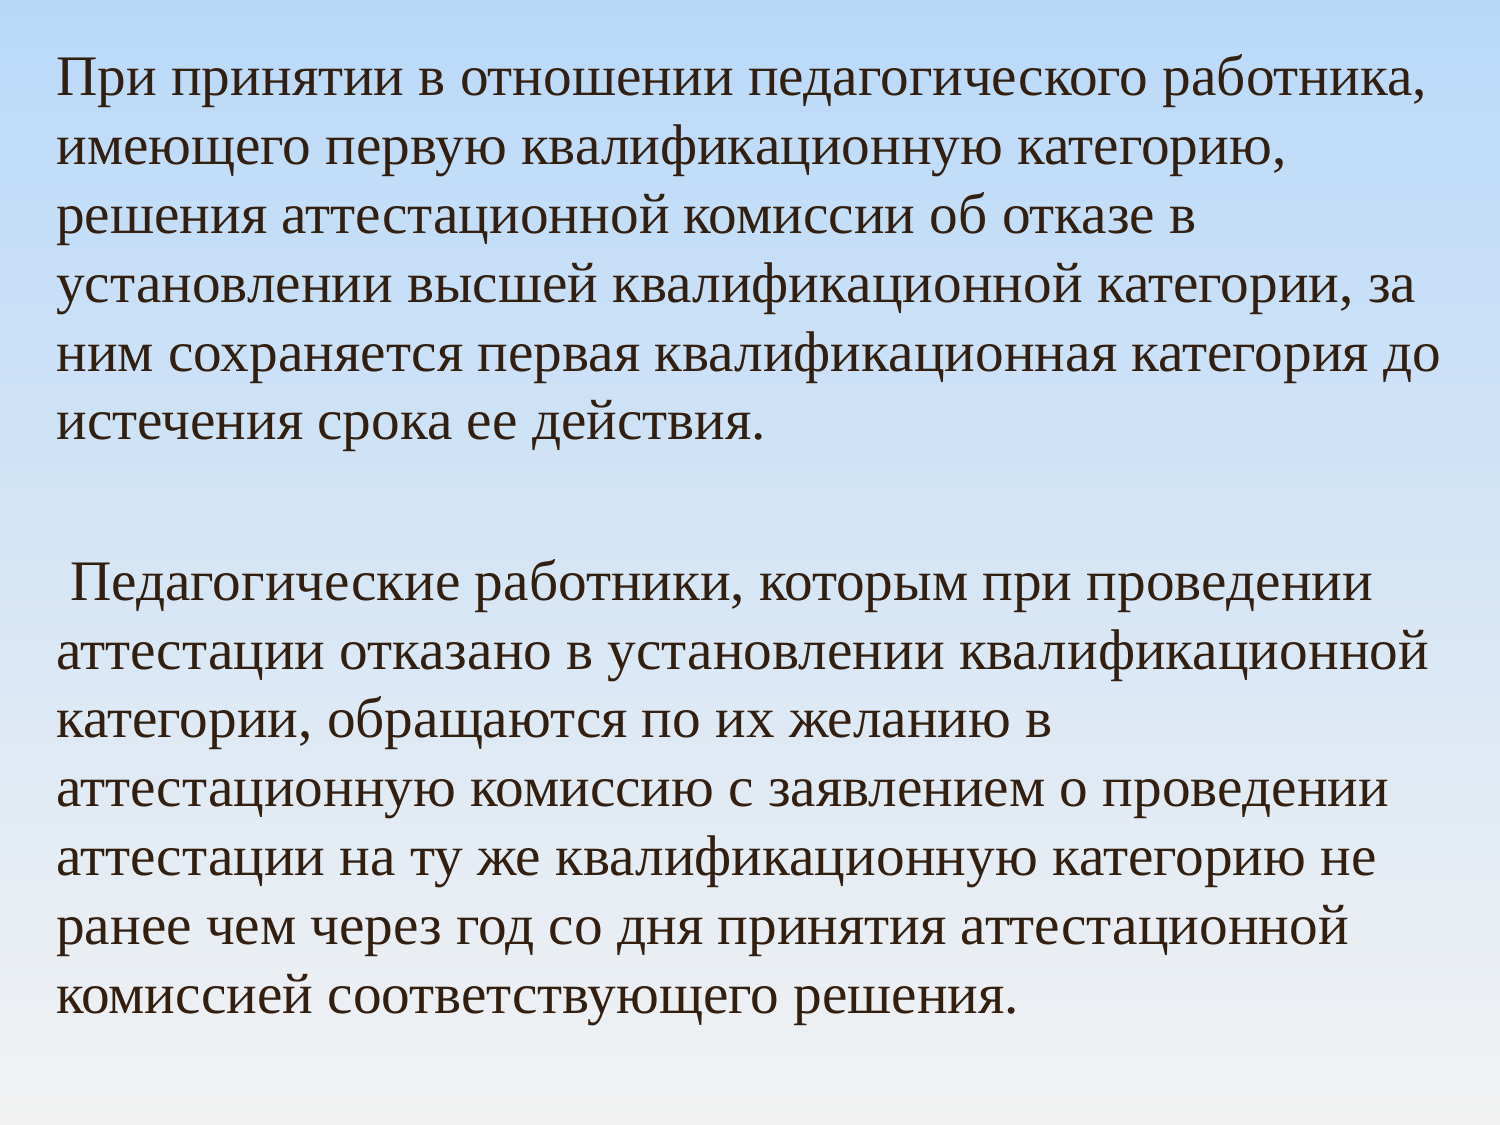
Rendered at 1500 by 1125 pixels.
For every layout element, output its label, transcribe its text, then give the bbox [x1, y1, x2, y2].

list При принятии в отношении педагогического работника, имеющего первую квалификационную категорию, решения аттестационной комиссии об отказе в установлении высшей квалификационной категории, за ним сохраняется первая квалификационная категория до истечения срока ее действия. Педагогические работники, которым при проведении аттестации отказано в установлении квалификационной категории, обращаются по их желанию в аттестационную комиссию с заявлением о проведении аттестации на ту же квалификационную категорию не ранее чем через год со дня принятия аттестационной комиссией соответствующего решения. [41, 30, 1471, 1083]
